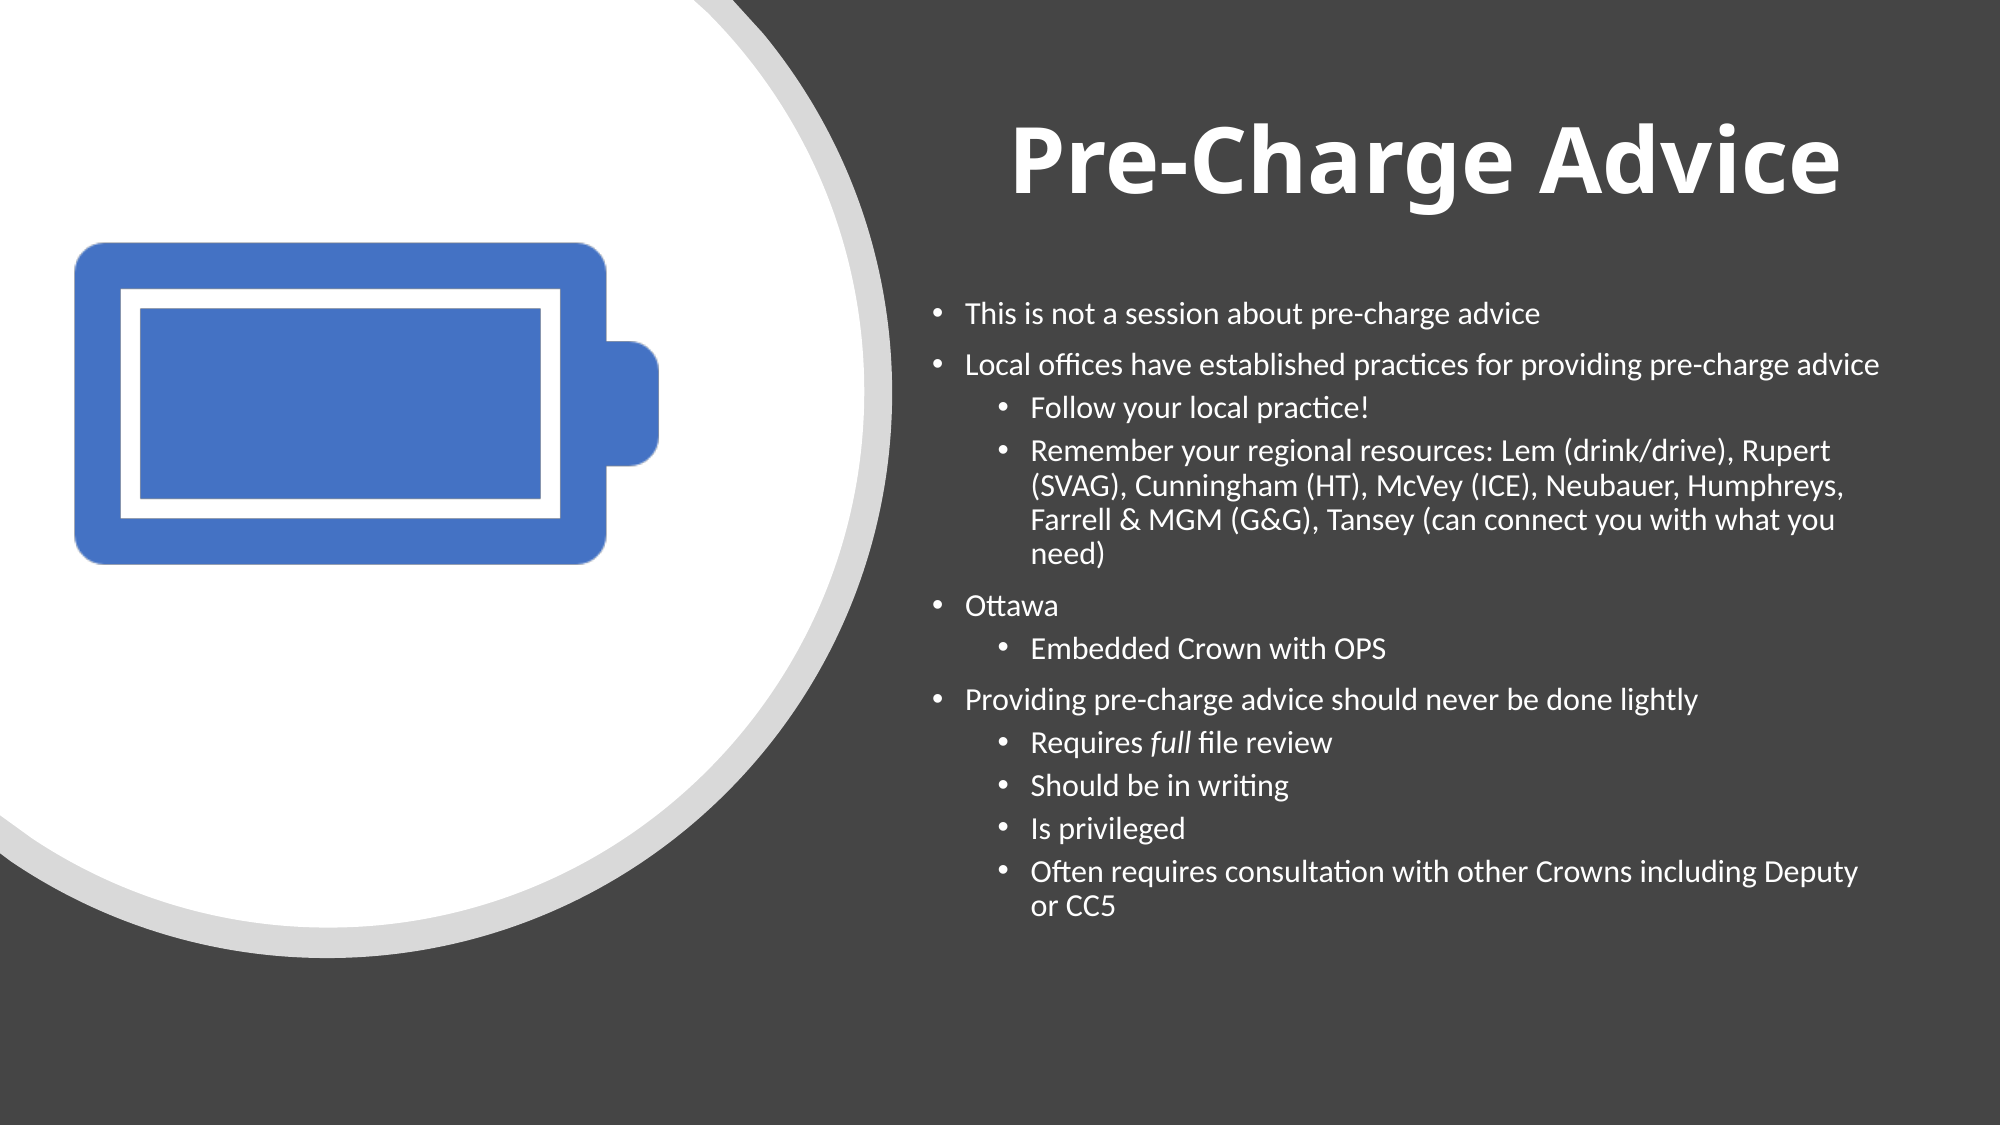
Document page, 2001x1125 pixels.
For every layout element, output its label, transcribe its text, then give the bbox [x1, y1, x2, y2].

list This is not a session about pre-charge advice Local offices have established practices for providing pre-charge advice Follow your local practice! Remember your regional resources: Lem (drink/drive), Rupert (SVAG), Cunningham (HT), McVey (ICE), Neubauer, Humphreys, Farrell & MGM (G&G), Tansey (can connect you with what you need) Ottawa Embedded Crown with OPS Providing pre-charge advice should never be done lightly Requires full file review Should be in writing Is privileged Often requires consultation with other Crowns including Deputy or CC5 [917, 289, 1903, 958]
text_box [0, 0, 894, 960]
title Pre-Charge Advice [993, 66, 1865, 263]
picture [52, 89, 682, 719]
text_box [0, 0, 866, 929]
